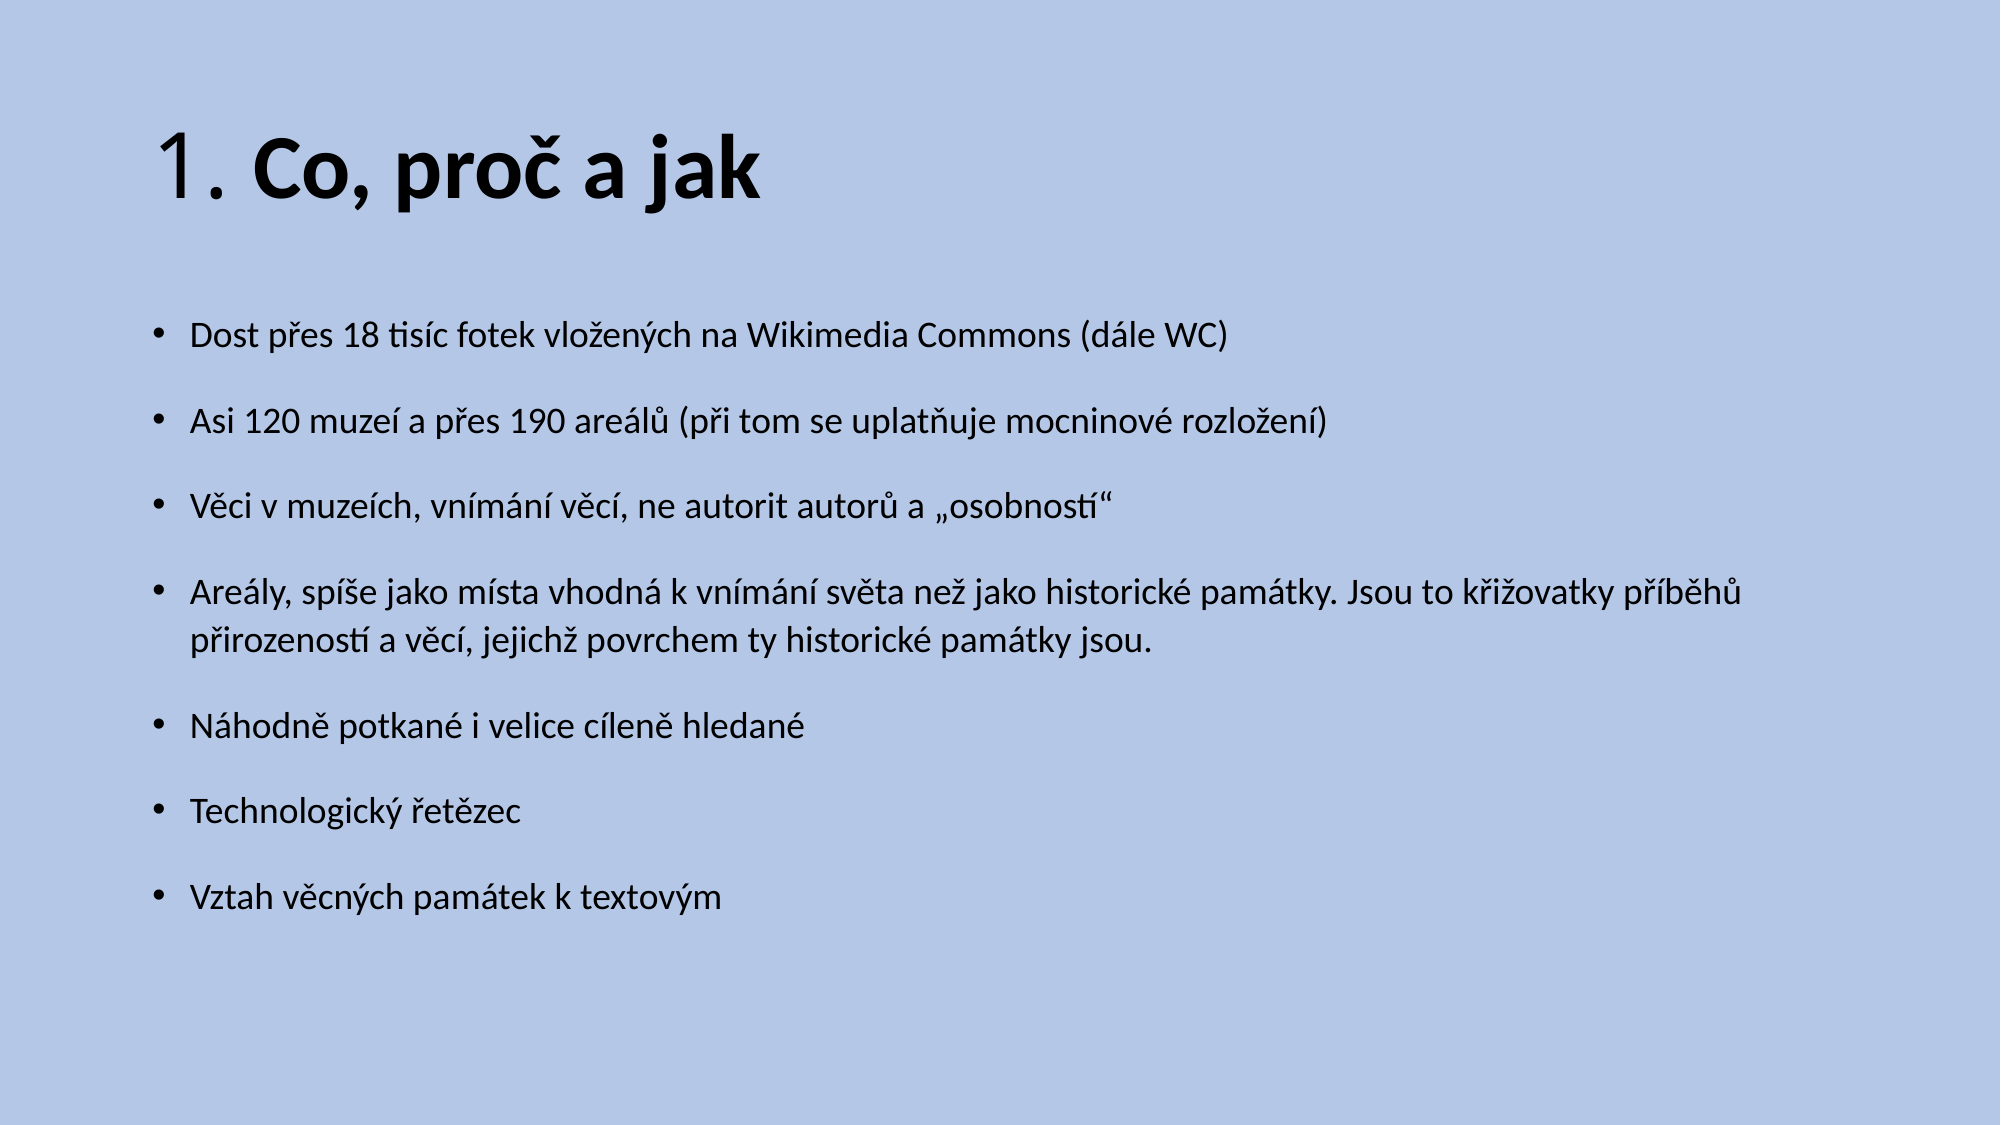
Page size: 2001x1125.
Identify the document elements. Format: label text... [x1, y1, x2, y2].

title 1. Co, proč a jak [137, 59, 1863, 278]
list Dost přes 18 tisíc fotek vložených na Wikimedia Commons (dále WC) Asi 120 muzeí a přes 190 areálů (při tom se uplatňuje mocninové rozložení) Věci v muzeích, vnímání věcí, ne autorit autorů a „osobností“ Areály, spíše jako místa vhodná k vnímání světa než jako historické památky. Jsou to křižovatky příběhů přirozeností a věcí, jejichž povrchem ty historické památky jsou. Náhodně potkané i velice cíleně hledané Technologický řetězec Vztah věcných památek k textovým [137, 299, 1863, 1014]
